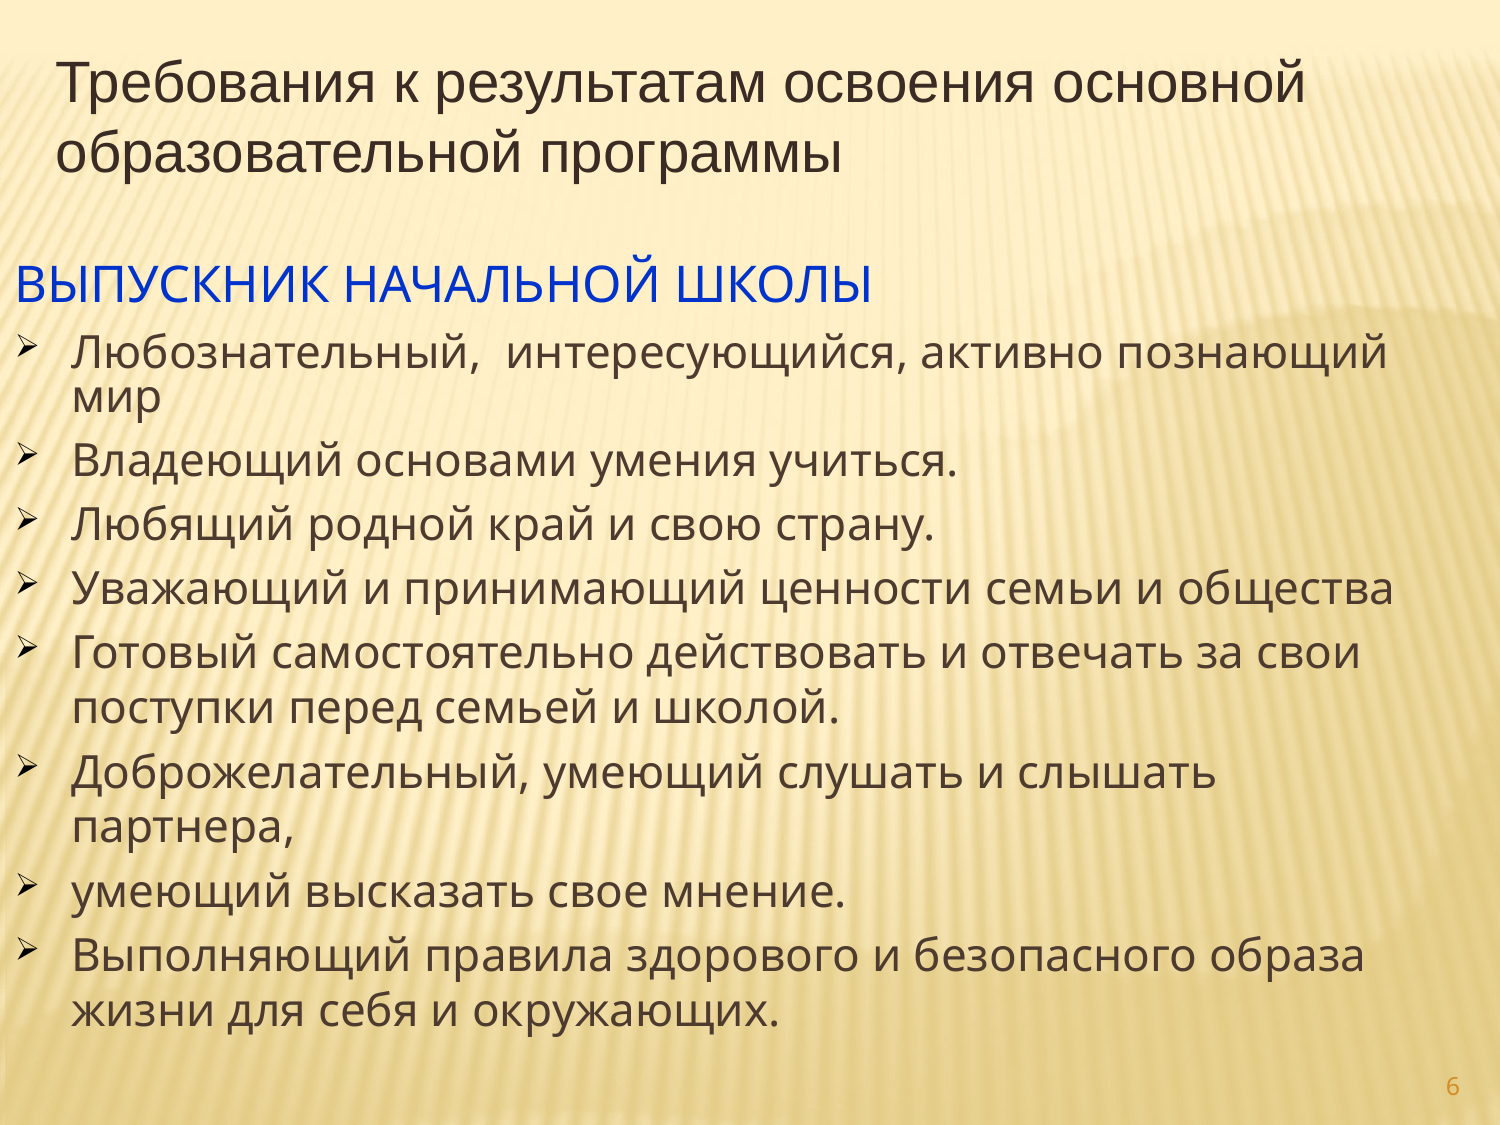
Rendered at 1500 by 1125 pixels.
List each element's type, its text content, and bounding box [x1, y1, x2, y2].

list Любознательный, интересующийся, активно познающий мир Владеющий основами умения учиться. Любящий родной край и свою страну. Уважающий и принимающий ценности семьи и общества Готовый самостоятельно действовать и отвечать за свои поступки перед семьей и школой. Доброжелательный, умеющий слушать и слышать партнера, умеющий высказать свое мнение. Выполняющий правила здорового и безопасного образа жизни для себя и окружающих. [0, 326, 1425, 1069]
title Выпускник начальной школы [0, 243, 1425, 326]
text_box Требования к результатам освоения основной образовательной программы [41, 36, 1459, 192]
slide_number 6 [1350, 1062, 1475, 1103]
